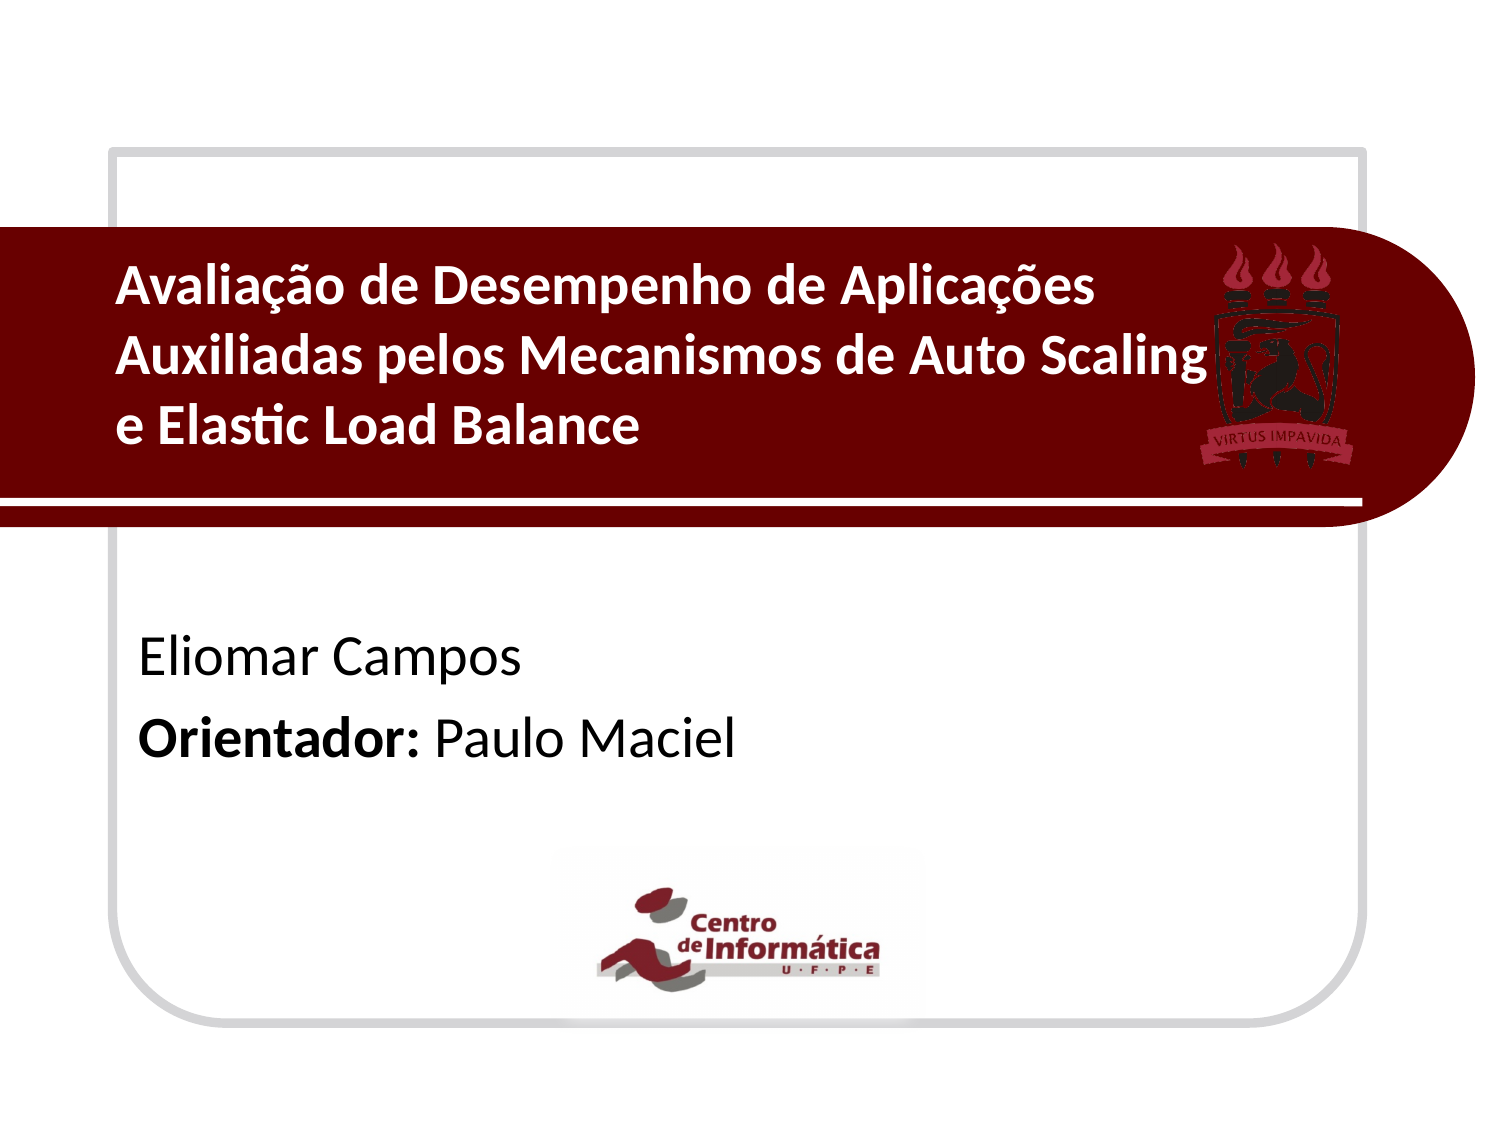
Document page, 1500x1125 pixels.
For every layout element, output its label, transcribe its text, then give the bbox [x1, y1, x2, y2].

picture [579, 894, 897, 1005]
picture [1247, 243, 1353, 469]
subtitle Eliomar Campos Orientador: Paulo Maciel [123, 609, 1412, 894]
title Avaliação de Desempenho de Aplicações Auxiliadas pelos Mecanismos de Auto Scaling e Elastic Load Balance [100, 234, 1247, 499]
